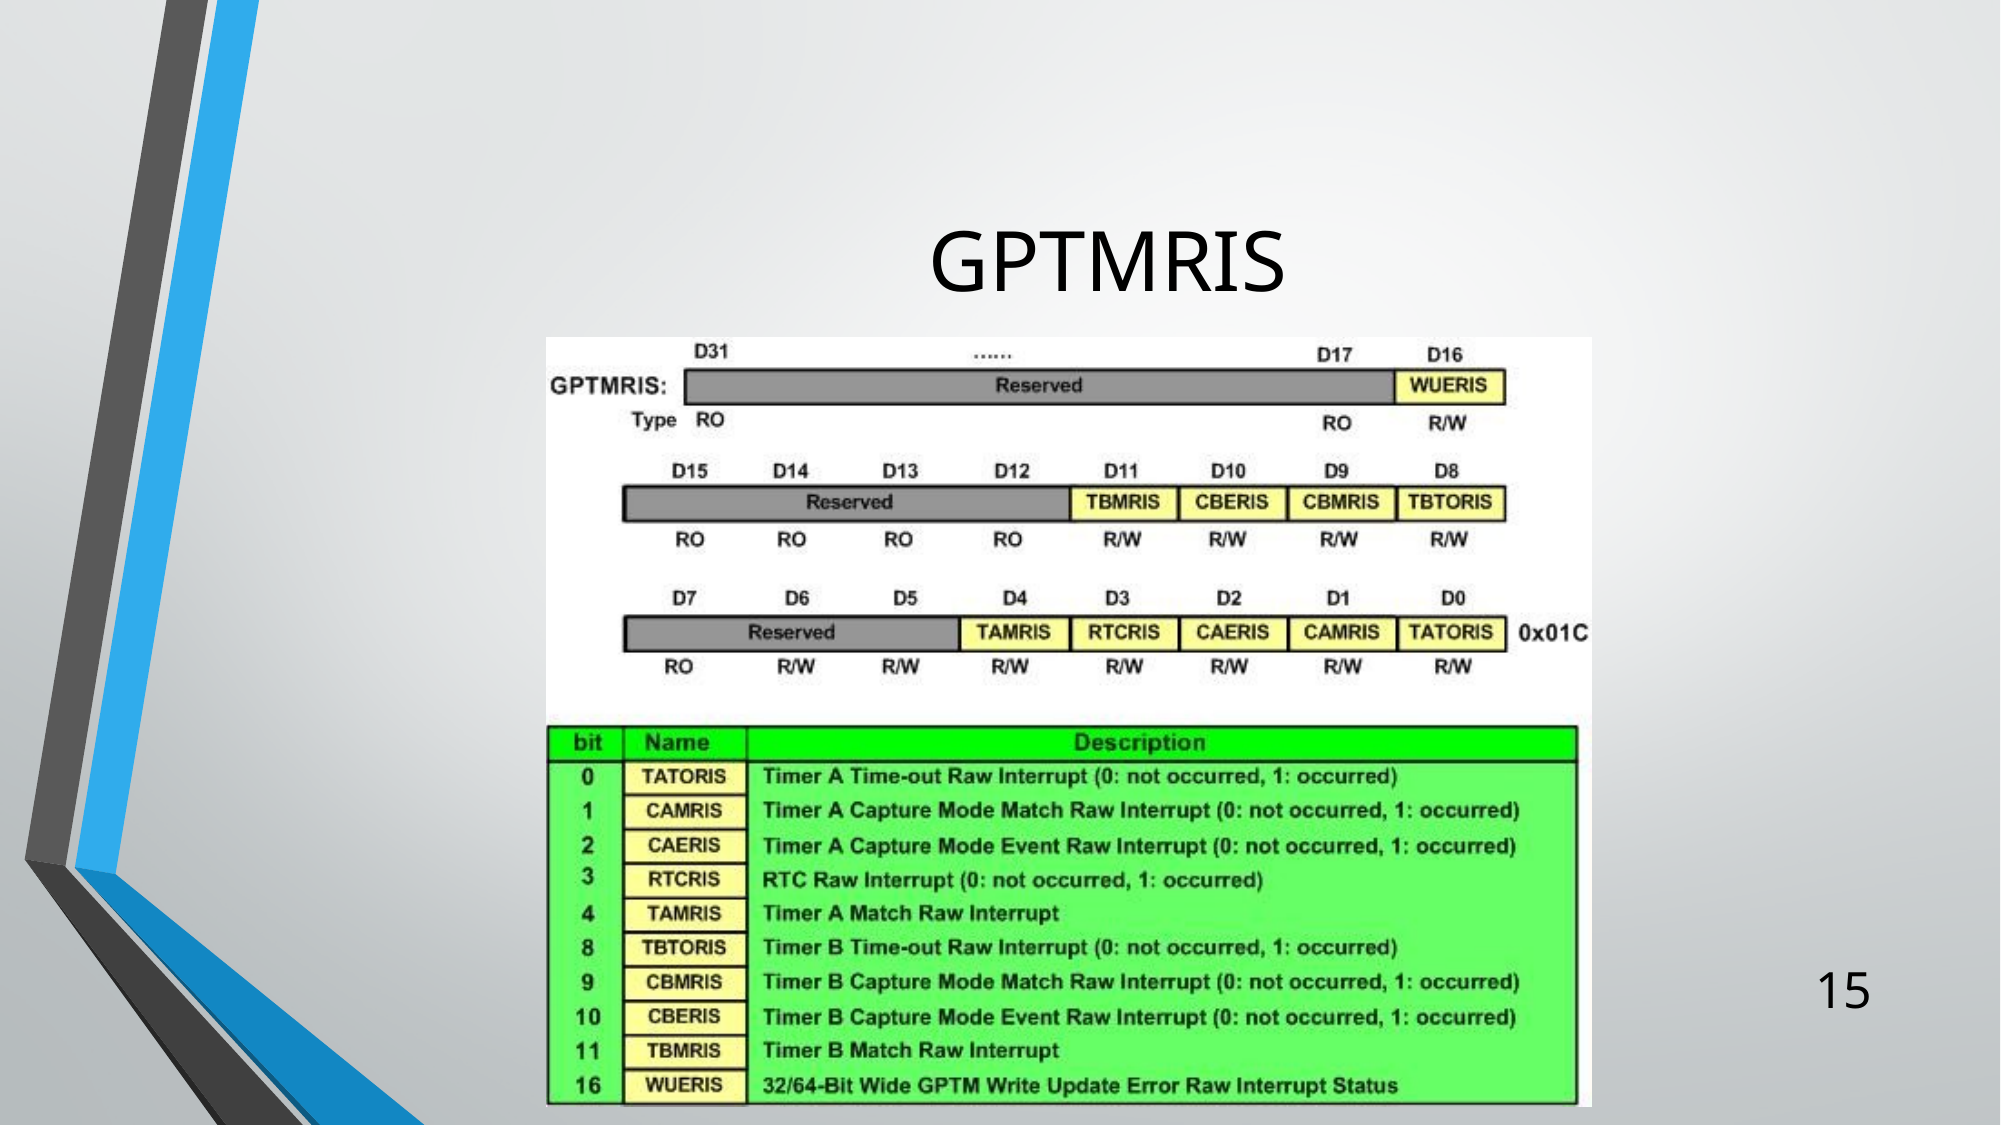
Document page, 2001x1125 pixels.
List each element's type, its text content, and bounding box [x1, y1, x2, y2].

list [545, 337, 1592, 1108]
slide_number 15 [1796, 962, 1887, 1023]
title GPTMRIS [196, 114, 2000, 403]
